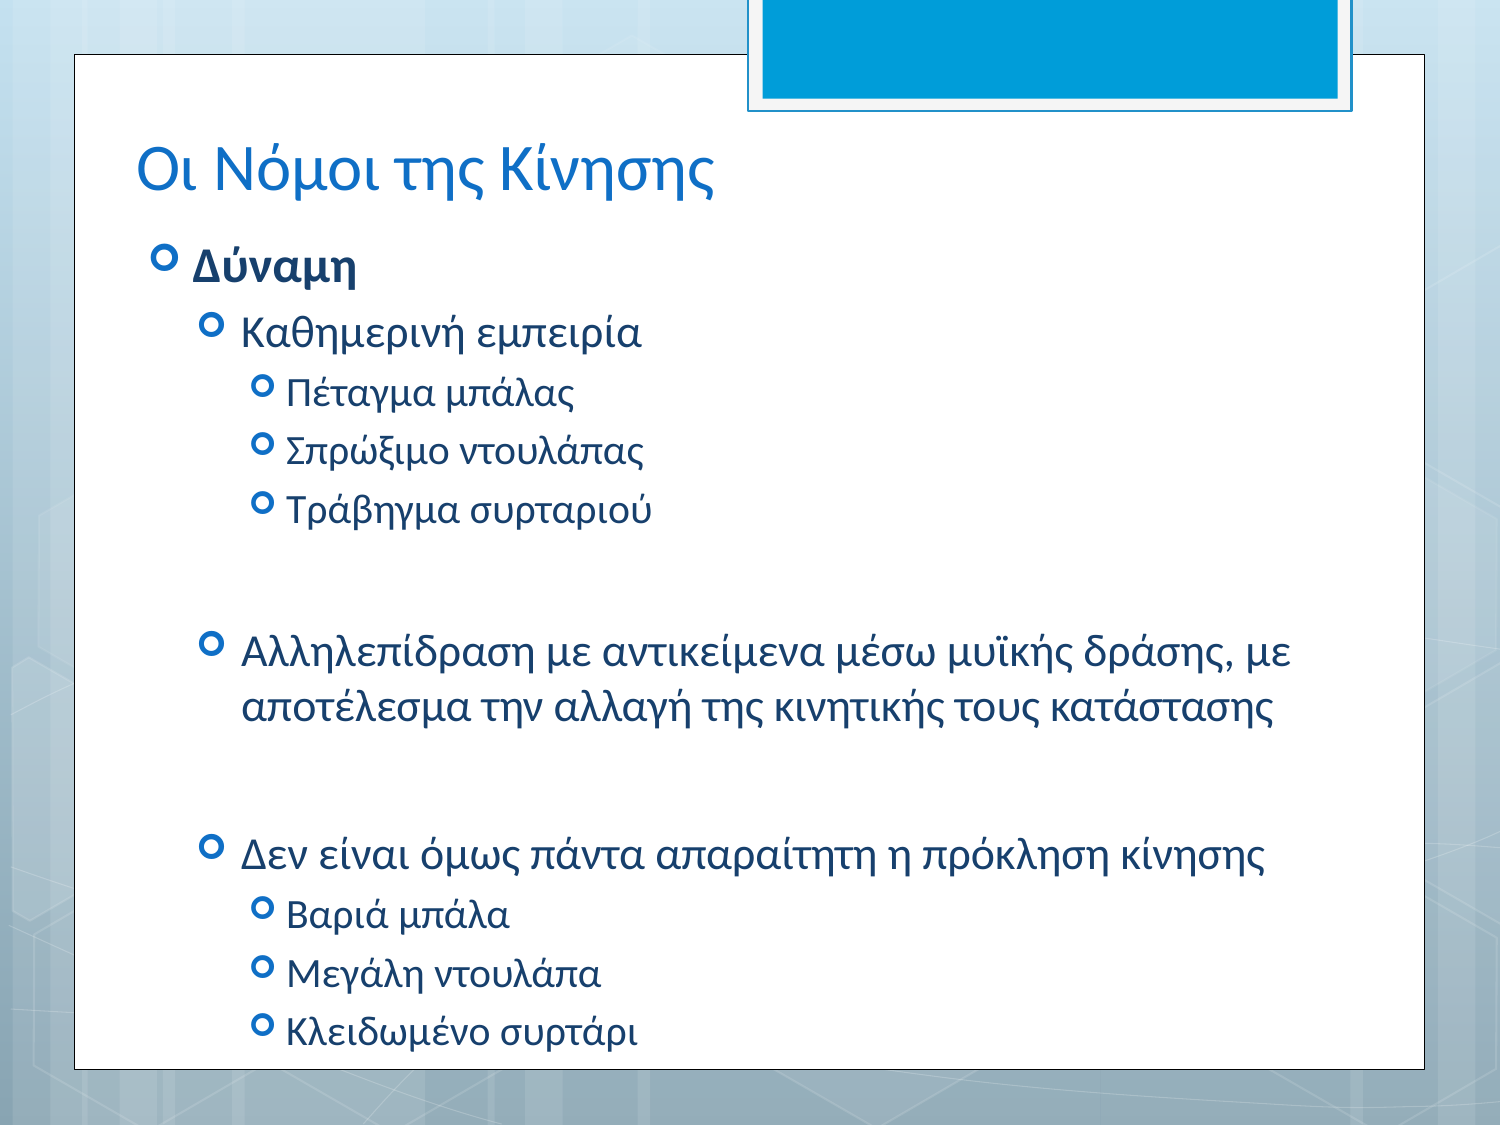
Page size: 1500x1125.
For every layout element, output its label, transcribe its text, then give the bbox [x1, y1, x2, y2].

title Οι Νόμοι της Κίνησης [121, 116, 1338, 212]
list Δύναμη Καθημερινή εμπειρία Πέταγμα μπάλας Σπρώξιμο ντουλάπας Τράβηγμα συρταριού Αλληλεπίδραση με αντικείμενα μέσω μυϊκής δράσης, με αποτέλεσμα την αλλαγή της κινητικής τους κατάστασης Δεν είναι όμως πάντα απαραίτητη η πρόκληση κίνησης Βαριά μπάλα Μεγάλη ντουλάπα Κλειδωμένο συρτάρι [121, 224, 1413, 1063]
